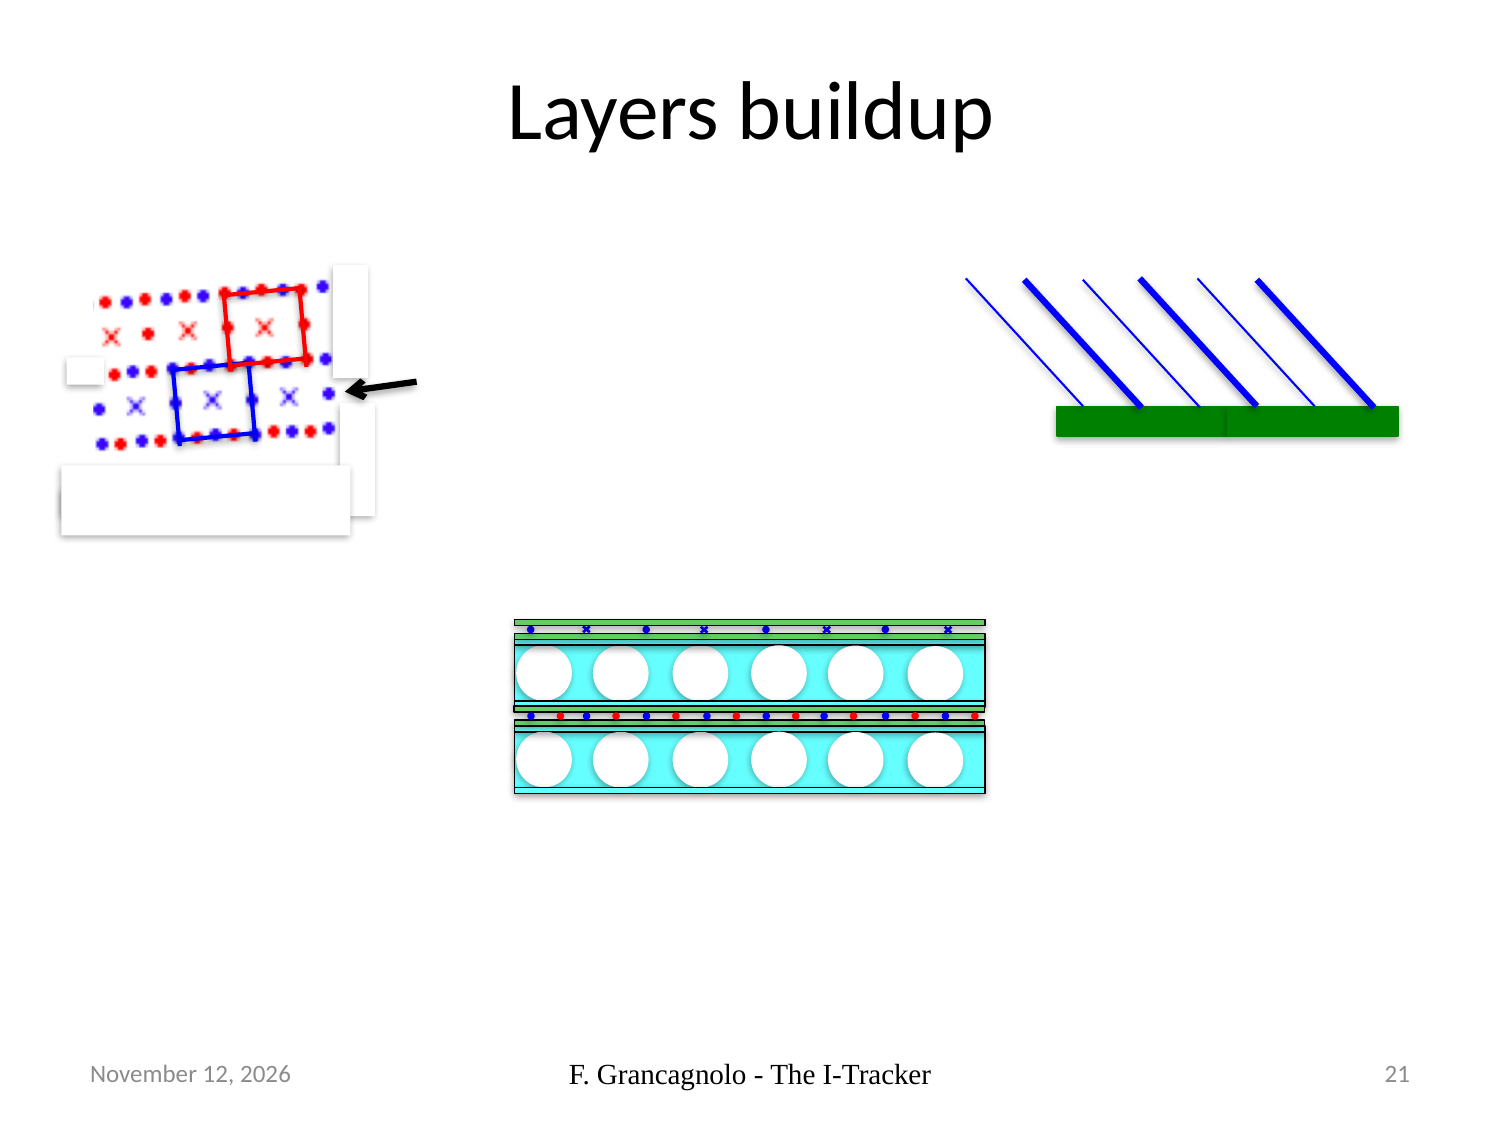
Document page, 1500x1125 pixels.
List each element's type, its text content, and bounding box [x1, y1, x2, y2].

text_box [344, 381, 417, 392]
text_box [513, 619, 986, 794]
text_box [61, 264, 376, 536]
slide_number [75, 1042, 425, 1103]
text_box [965, 278, 1399, 437]
footer F. Grancagnolo - The I-Tracker [512, 1042, 988, 1103]
slide_number 21 [1074, 1042, 1425, 1103]
text_box Layers buildup [492, 48, 1010, 164]
